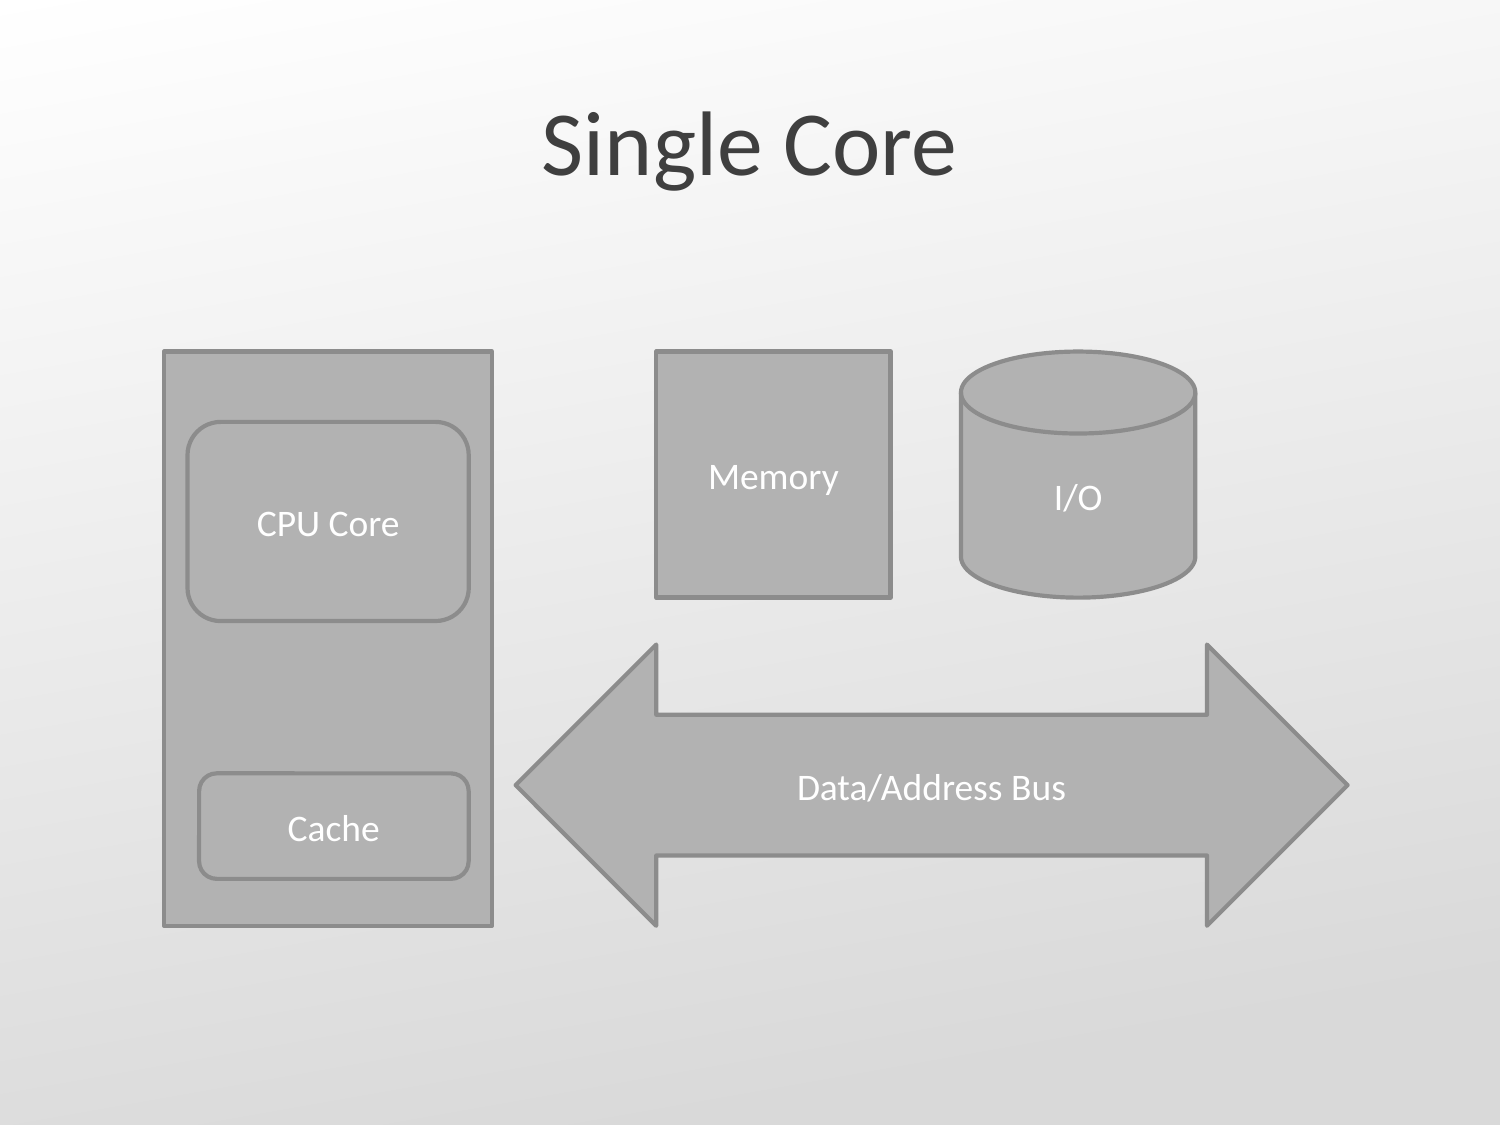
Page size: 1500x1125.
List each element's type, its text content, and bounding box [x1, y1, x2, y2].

text_box CPU Core [185, 419, 471, 624]
text_box Data/Address Bus [513, 642, 1350, 928]
text_box I/O [958, 349, 1198, 600]
text_box [162, 349, 494, 928]
text_box Memory [654, 349, 893, 600]
title Single Core [75, 45, 1425, 233]
text_box Cache [196, 771, 471, 881]
